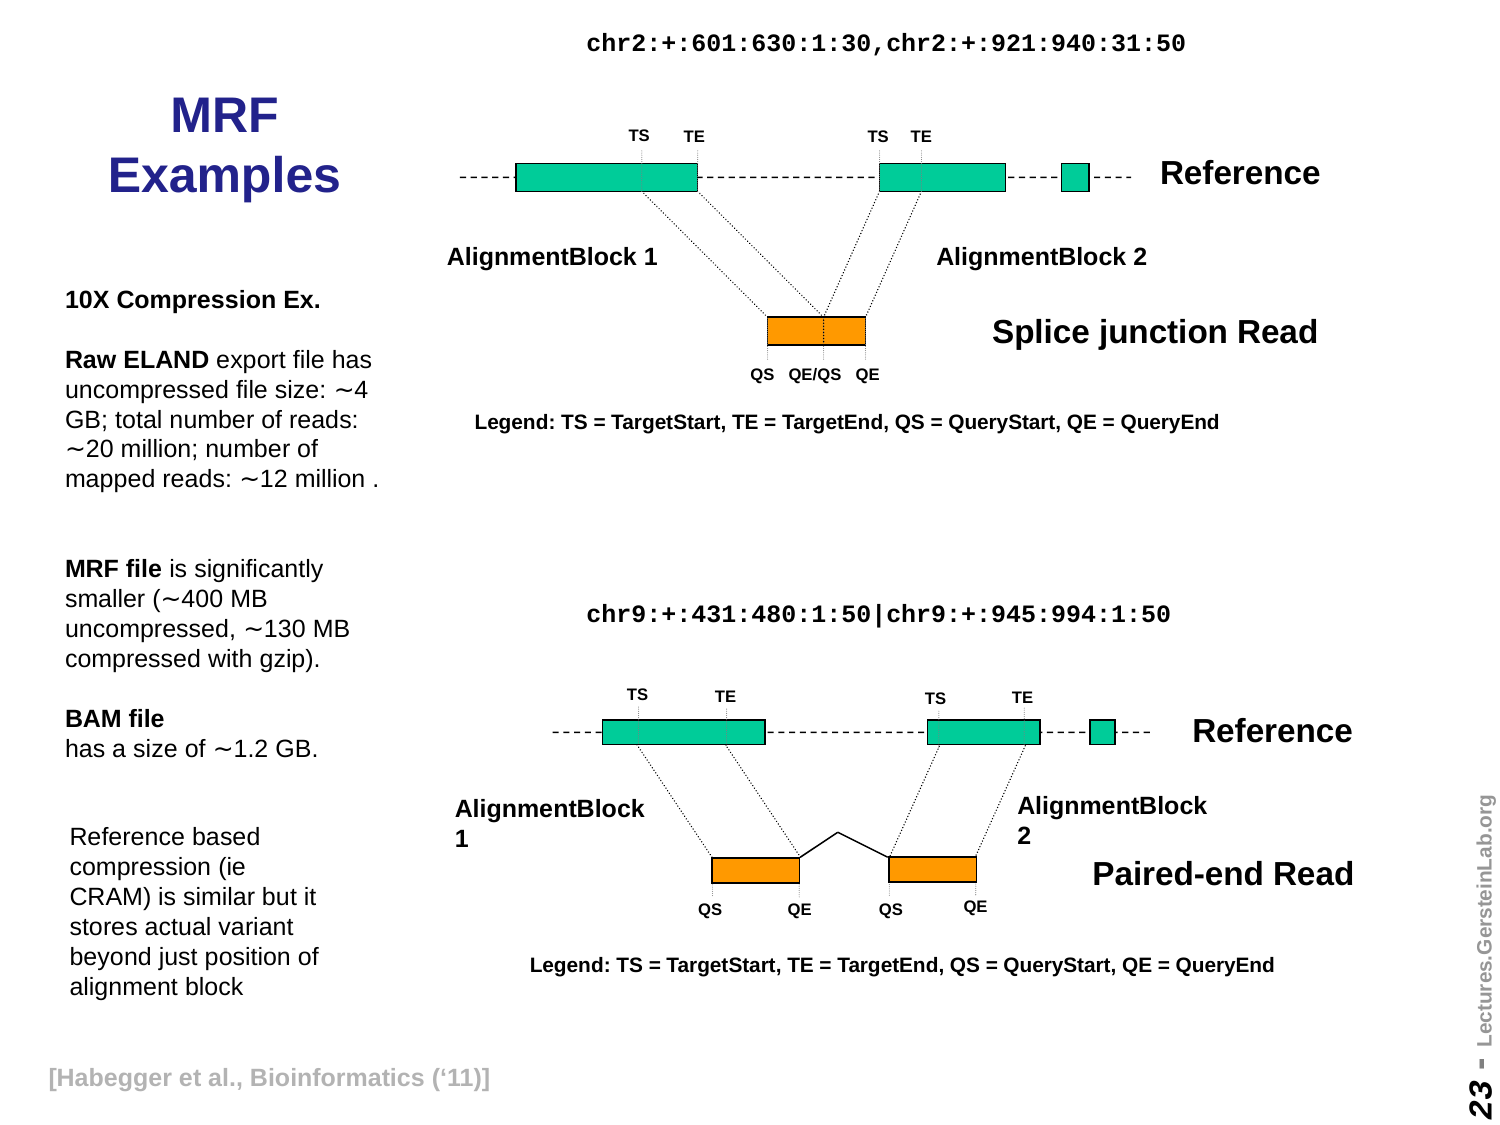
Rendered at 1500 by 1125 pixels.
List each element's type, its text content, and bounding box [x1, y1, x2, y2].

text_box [431, 124, 1412, 442]
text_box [439, 683, 1403, 986]
title MRF Examples [84, 49, 365, 237]
text_box chr9:+:431:480:1:50|chr9:+:945:994:1:50 [571, 603, 1272, 634]
text_box 10X Compression Ex. Raw ELAND export file has uncompressed file size: ∼4 GB; total number of reads: ∼20 million; number of mapped reads: ∼12 million . MRF file is significantly smaller (∼400 MB uncompressed, ∼130 MB compressed with gzip). BAM file has a size of ∼1.2 GB. [49, 275, 399, 800]
text_box Reference based compression (ie CRAM) is similar but it stores actual variant beyond just position of alignment block [54, 813, 345, 1008]
text_box [Habegger et al., Bioinformatics (‘11)] [33, 1053, 658, 1099]
text_box chr2:+:601:630:1:30,chr2:+:921:940:31:50 [571, 32, 1272, 63]
